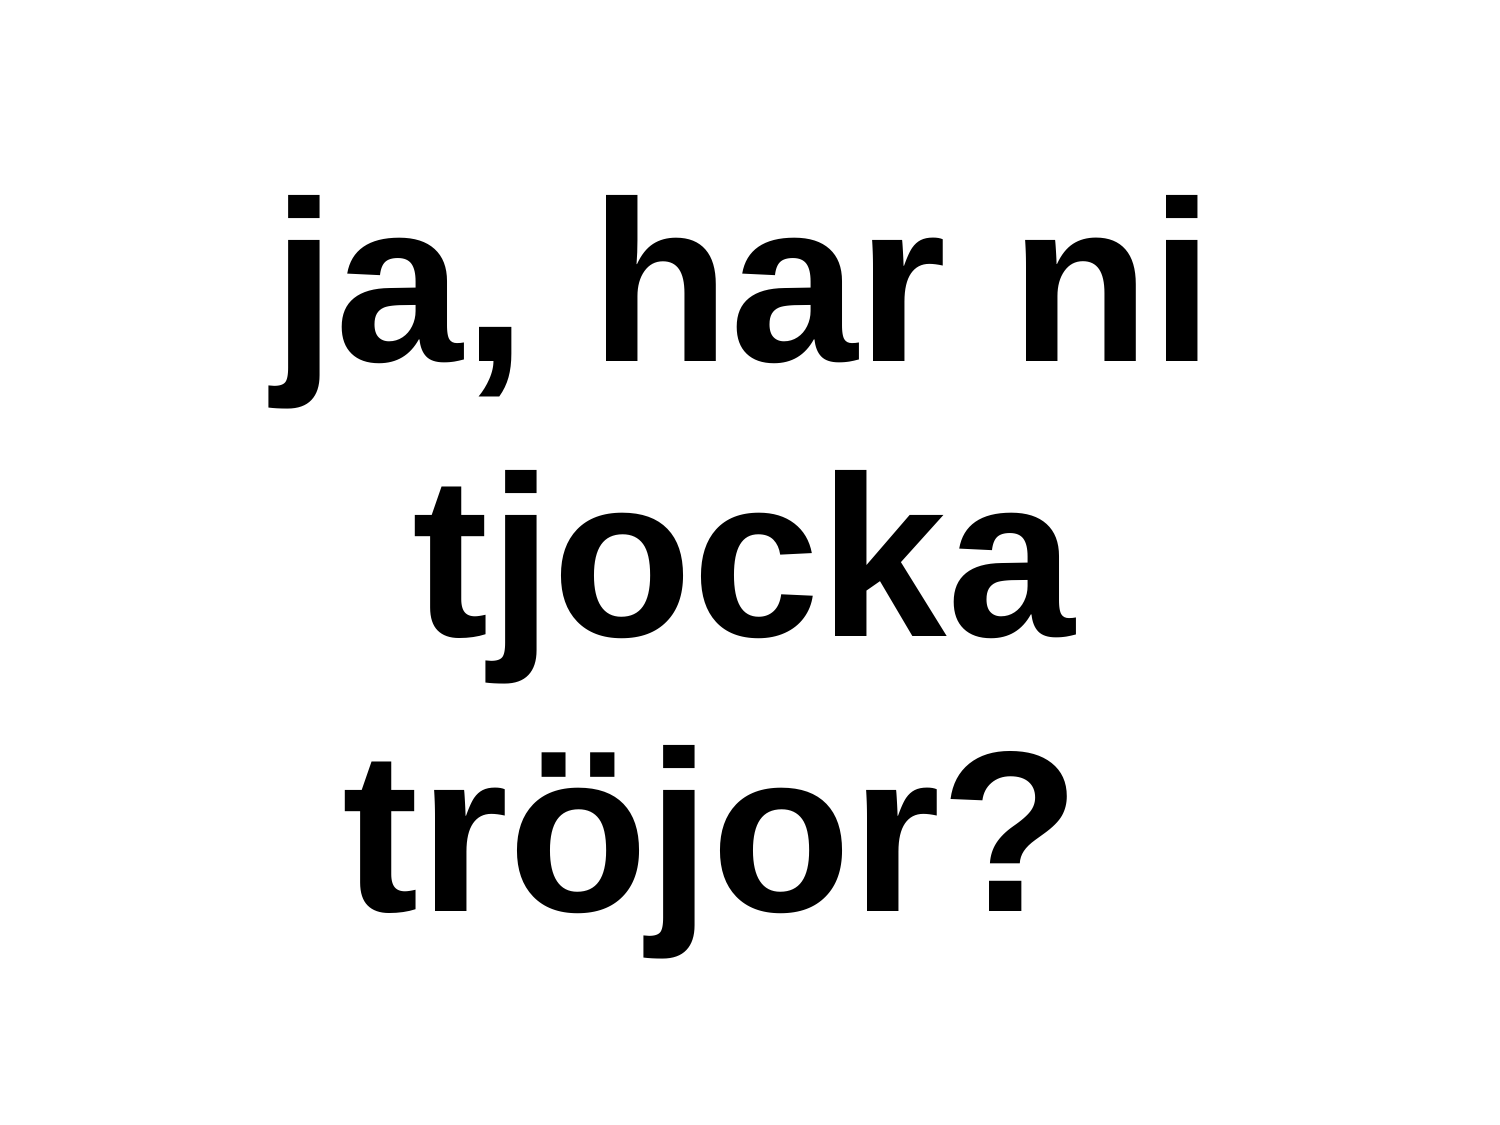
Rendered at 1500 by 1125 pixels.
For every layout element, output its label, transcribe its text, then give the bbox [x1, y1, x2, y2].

text_box ja, har ni tjocka tröjor? [41, 124, 1447, 965]
